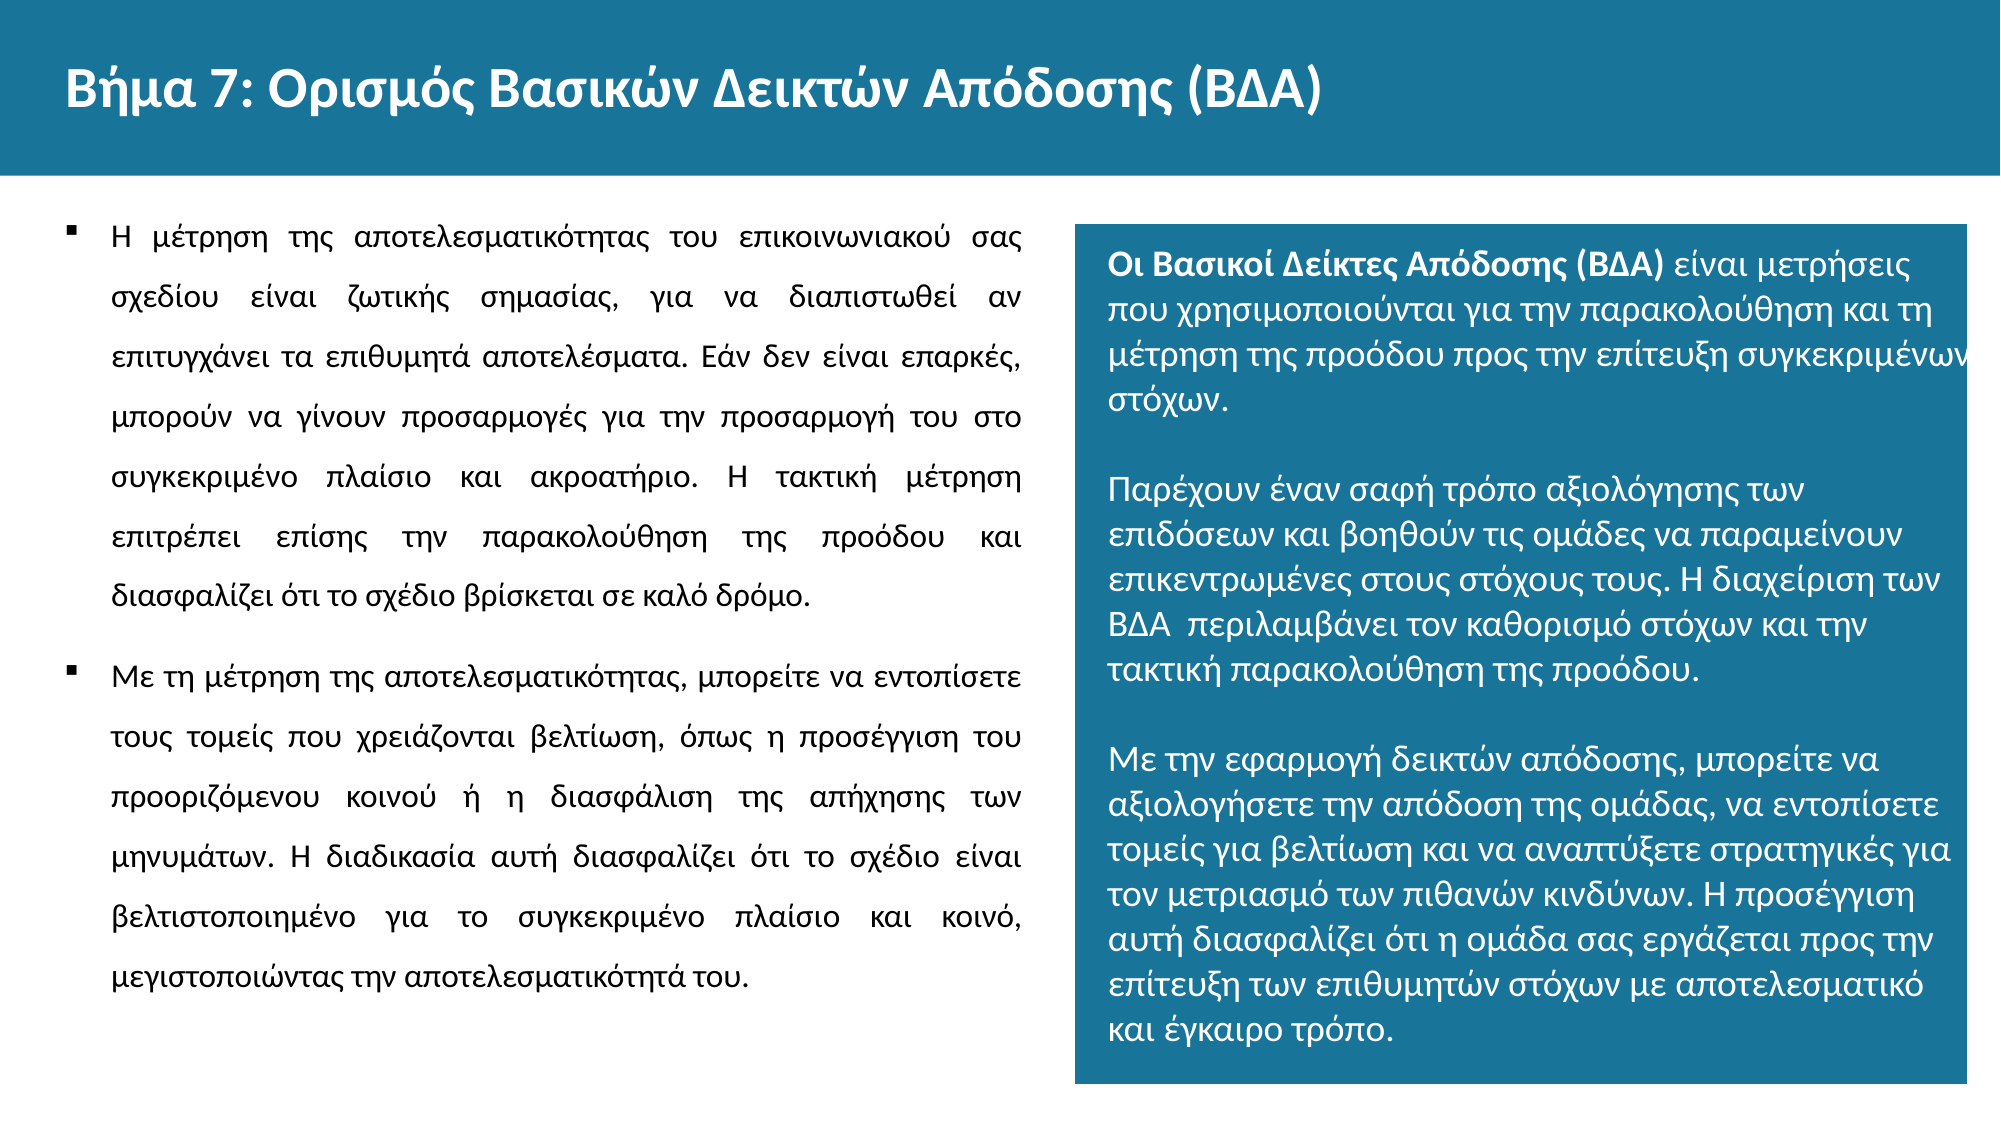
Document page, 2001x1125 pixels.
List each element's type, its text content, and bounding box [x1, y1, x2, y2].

title Βήμα 7: Ορισμός Βασικών Δεικτών Απόδοσης (ΒΔΑ) [65, 28, 1935, 140]
list Η μέτρηση της αποτελεσματικότητας του επικοινωνιακού σας σχεδίου είναι ζωτικής σημασίας, για να διαπιστωθεί αν επιτυγχάνει τα επιθυμητά αποτελέσματα. Εάν δεν είναι επαρκές, μπορούν να γίνουν προσαρμογές για την προσαρμογή του στο συγκεκριμένο πλαίσιο και ακροατήριο. Η τακτική μέτρηση επιτρέπει επίσης την παρακολούθηση της προόδου και διασφαλίζει ότι το σχέδιο βρίσκεται σε καλό δρόμο. Με τη μέτρηση της αποτελεσματικότητας, μπορείτε να εντοπίσετε τους τομείς που χρειάζονται βελτίωση, όπως η προσέγγιση του προοριζόμενου κοινού ή η διασφάλιση της απήχησης των μηνυμάτων. Η διαδικασία αυτή διασφαλίζει ότι το σχέδιο είναι βελτιστοποιημένο για το συγκεκριμένο πλαίσιο και κοινό, μεγιστοποιώντας την αποτελεσματικότητά του. [26, 194, 1024, 1031]
text_box Οι Βασικοί Δείκτες Απόδοσης (ΒΔΑ) είναι μετρήσεις που χρησιμοποιούνται για την παρακολούθηση και τη μέτρηση της προόδου προς την επίτευξη συγκεκριμένων στόχων. Παρέχουν έναν σαφή τρόπο αξιολόγησης των επιδόσεων και βοηθούν τις ομάδες να παραμείνουν επικεντρωμένες στους στόχους τους. Η διαχείριση των ΒΔΑ περιλαμβάνει τον καθορισμό στόχων και την τακτική παρακολούθηση της προόδου. Με την εφαρμογή δεικτών απόδοσης, μπορείτε να αξιολογήσετε την απόδοση της ομάδας, να εντοπίσετε τομείς για βελτίωση και να αναπτύξετε στρατηγικές για τον μετριασμό των πιθανών κινδύνων. Η προσέγγιση αυτή διασφαλίζει ότι η ομάδα σας εργάζεται προς την επίτευξη των επιθυμητών στόχων με αποτελεσματικό και έγκαιρο τρόπο. [1092, 230, 1988, 1056]
text_box [1071, 220, 1971, 1089]
